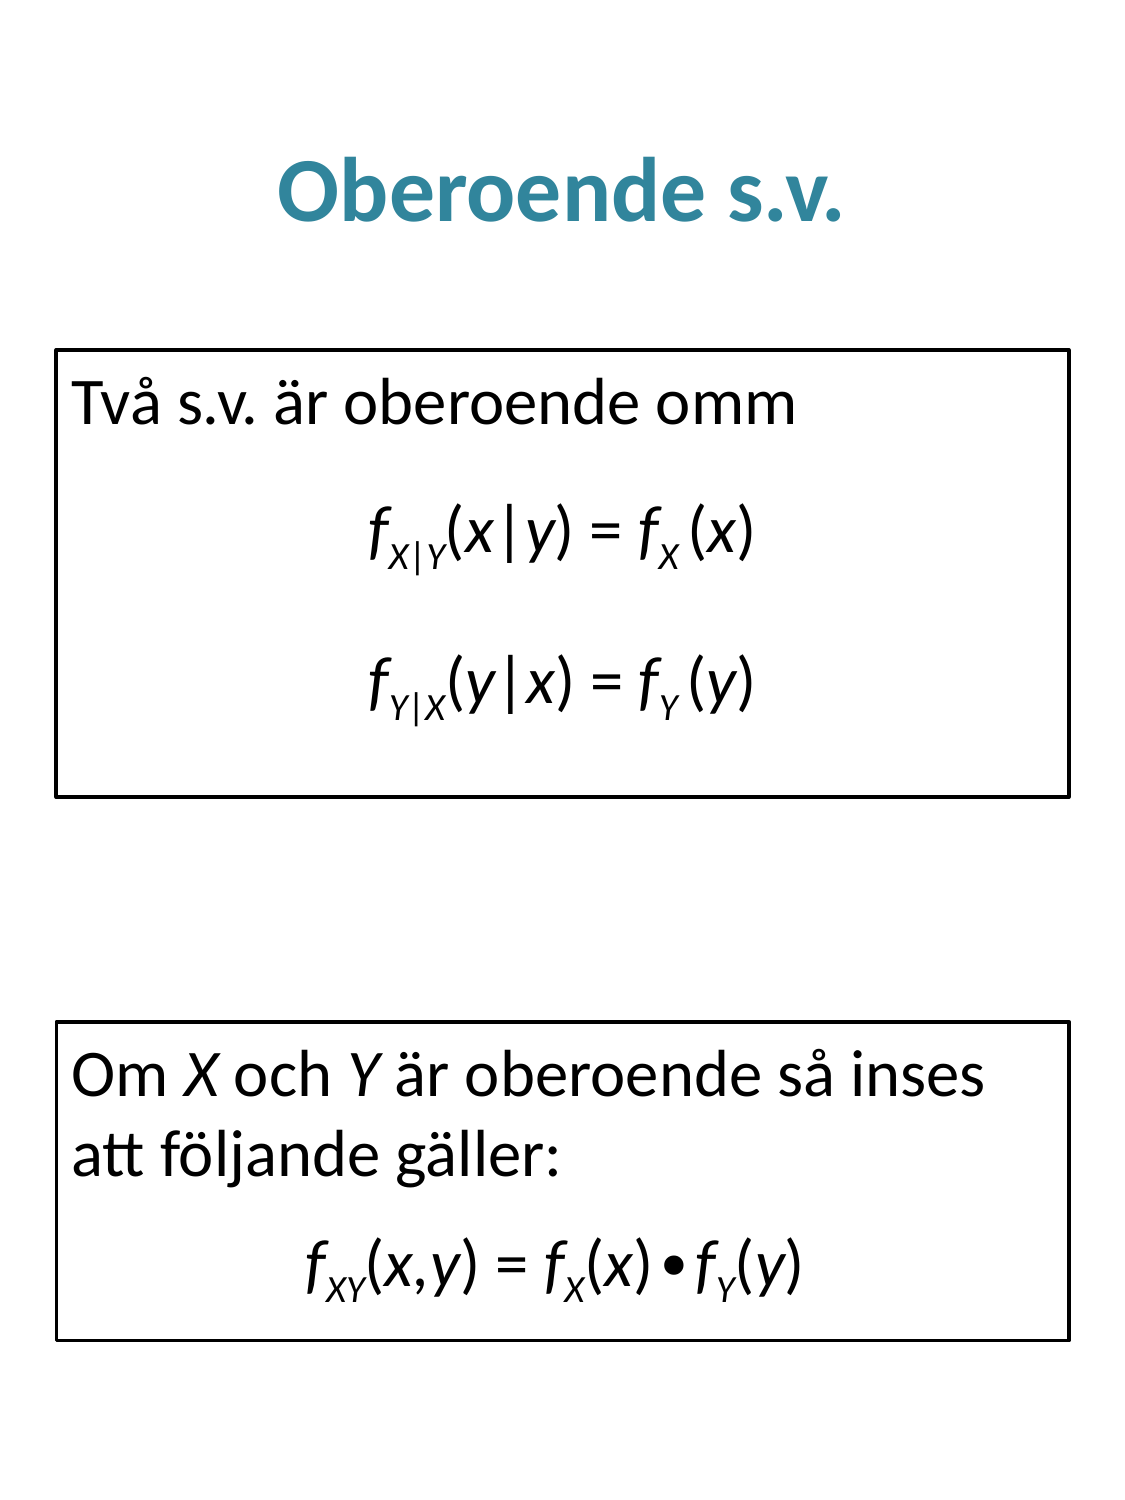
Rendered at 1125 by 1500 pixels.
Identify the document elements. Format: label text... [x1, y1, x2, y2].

title Oberoende s.v. [56, 60, 1069, 310]
list Två s.v. är oberoende omm fX|Y(x|y) = fX (x) fY|X(y|x) = fY (y) [56, 350, 1069, 798]
text_box Om X och Y är oberoende så inses att följande gäller: fXY(x,y) = fX(x)∙fY(y) [56, 1021, 1070, 1341]
